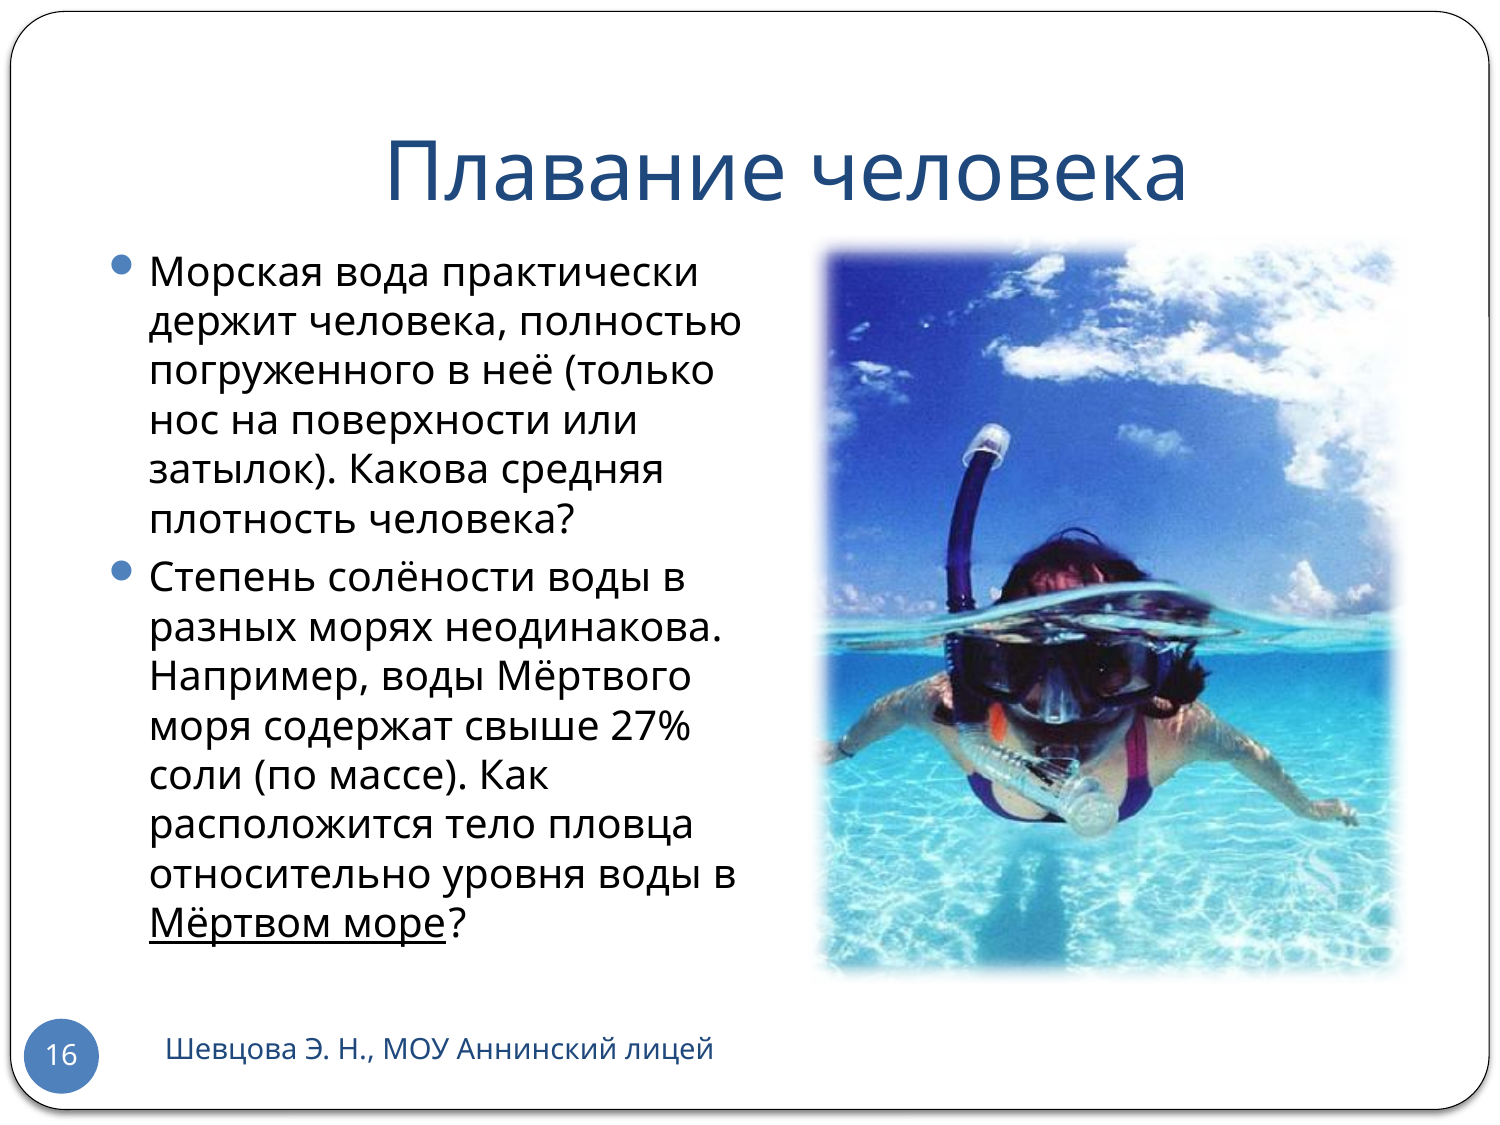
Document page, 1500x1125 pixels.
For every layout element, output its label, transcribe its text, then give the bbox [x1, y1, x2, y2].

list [808, 234, 1409, 985]
title Плавание человека [150, 45, 1425, 233]
footer Шевцова Э. Н., МОУ Аннинский лицей [150, 1012, 800, 1088]
slide_number 16 [23, 1018, 99, 1094]
list Морская вода практически держит человека, полностью погруженного в неё (только нос на поверхности или затылок). Какова средняя плотность человека? Степень солёности воды в разных морях неодинакова. Например, воды Мёртвого моря содержат свыше 27% соли (по массе). Как расположится тело пловца относительно уровня воды в Мёртвом море? [93, 237, 765, 988]
